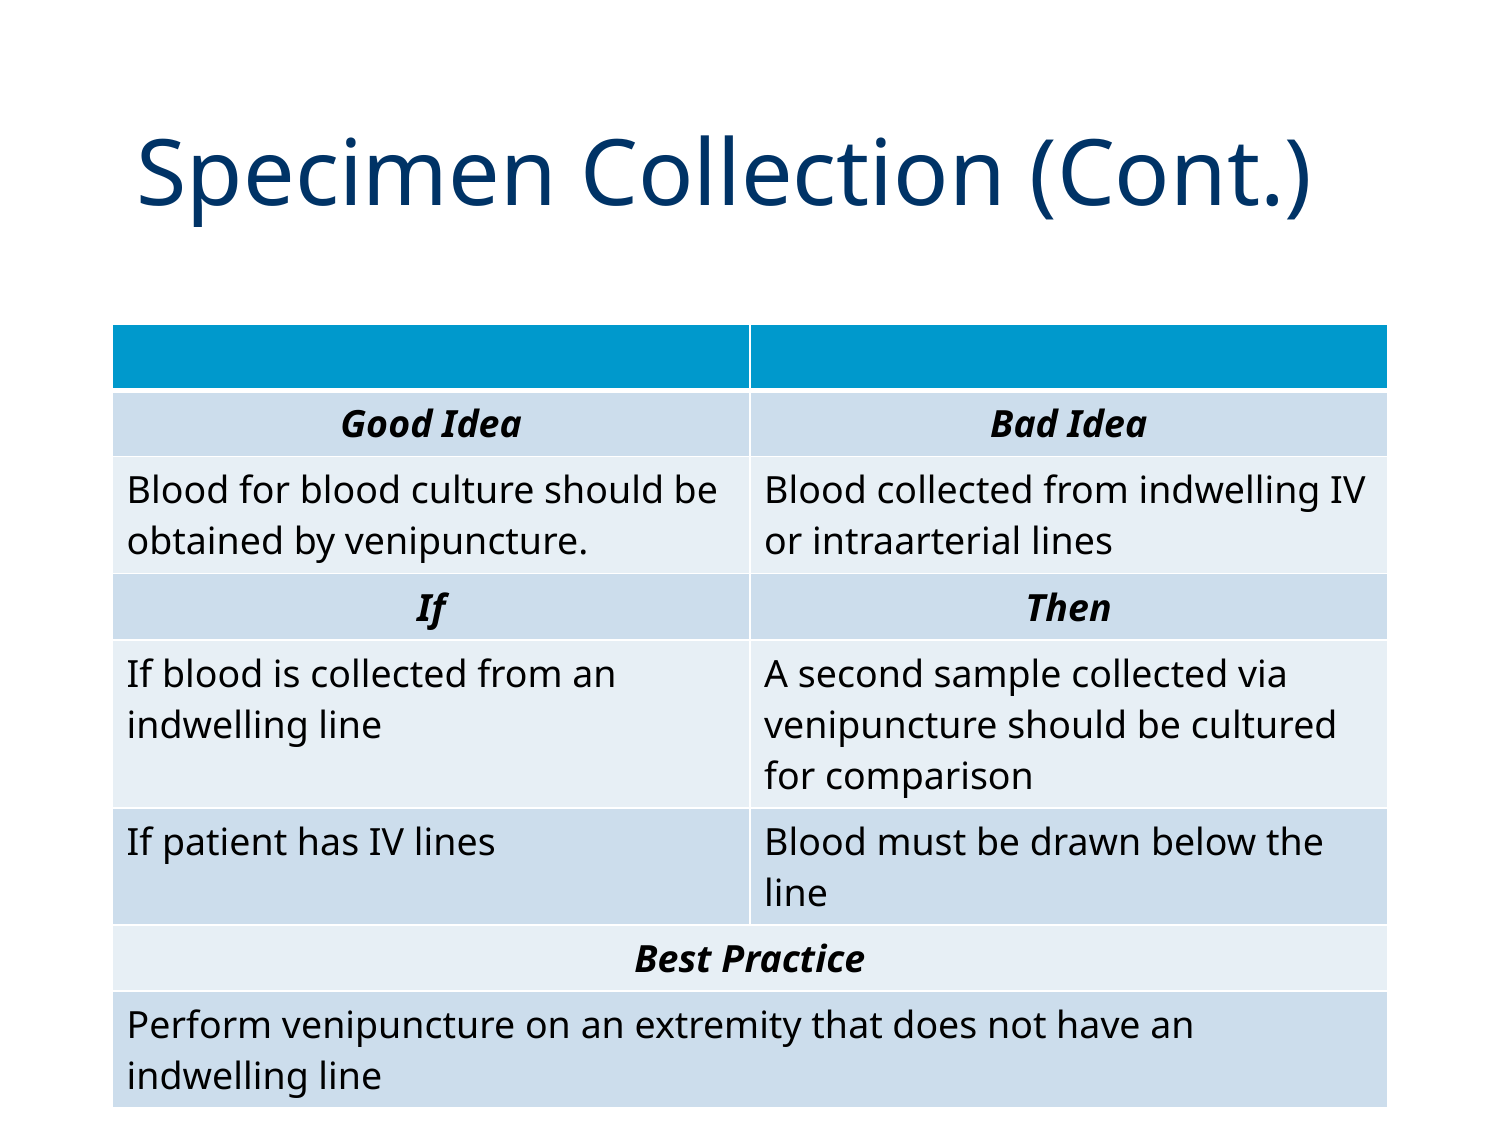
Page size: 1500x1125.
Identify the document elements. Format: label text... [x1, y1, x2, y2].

table_cell If patient has IV lines [113, 809, 749, 924]
table_cell Then [751, 574, 1387, 639]
table_header [751, 325, 1387, 388]
table_cell If blood is collected from an indwelling line [113, 641, 749, 807]
table_header [113, 325, 749, 388]
table_cell A second sample collected via venipuncture should be cultured for comparison [751, 641, 1387, 807]
table_cell If [113, 574, 749, 639]
table_cell Perform venipuncture on an extremity that does not have an indwelling line [113, 992, 1387, 1107]
title Specimen Collection (Cont.) [87, 12, 1363, 325]
table_cell Blood must be drawn below the line [751, 809, 1387, 924]
table_cell Good Idea [113, 393, 749, 456]
table_cell Blood collected from indwelling IV or intraarterial lines [751, 457, 1387, 573]
table_cell Best Practice [113, 926, 1387, 990]
table_cell Blood for blood culture should be obtained by venipuncture. [113, 457, 749, 573]
table_cell Bad Idea [751, 393, 1387, 456]
